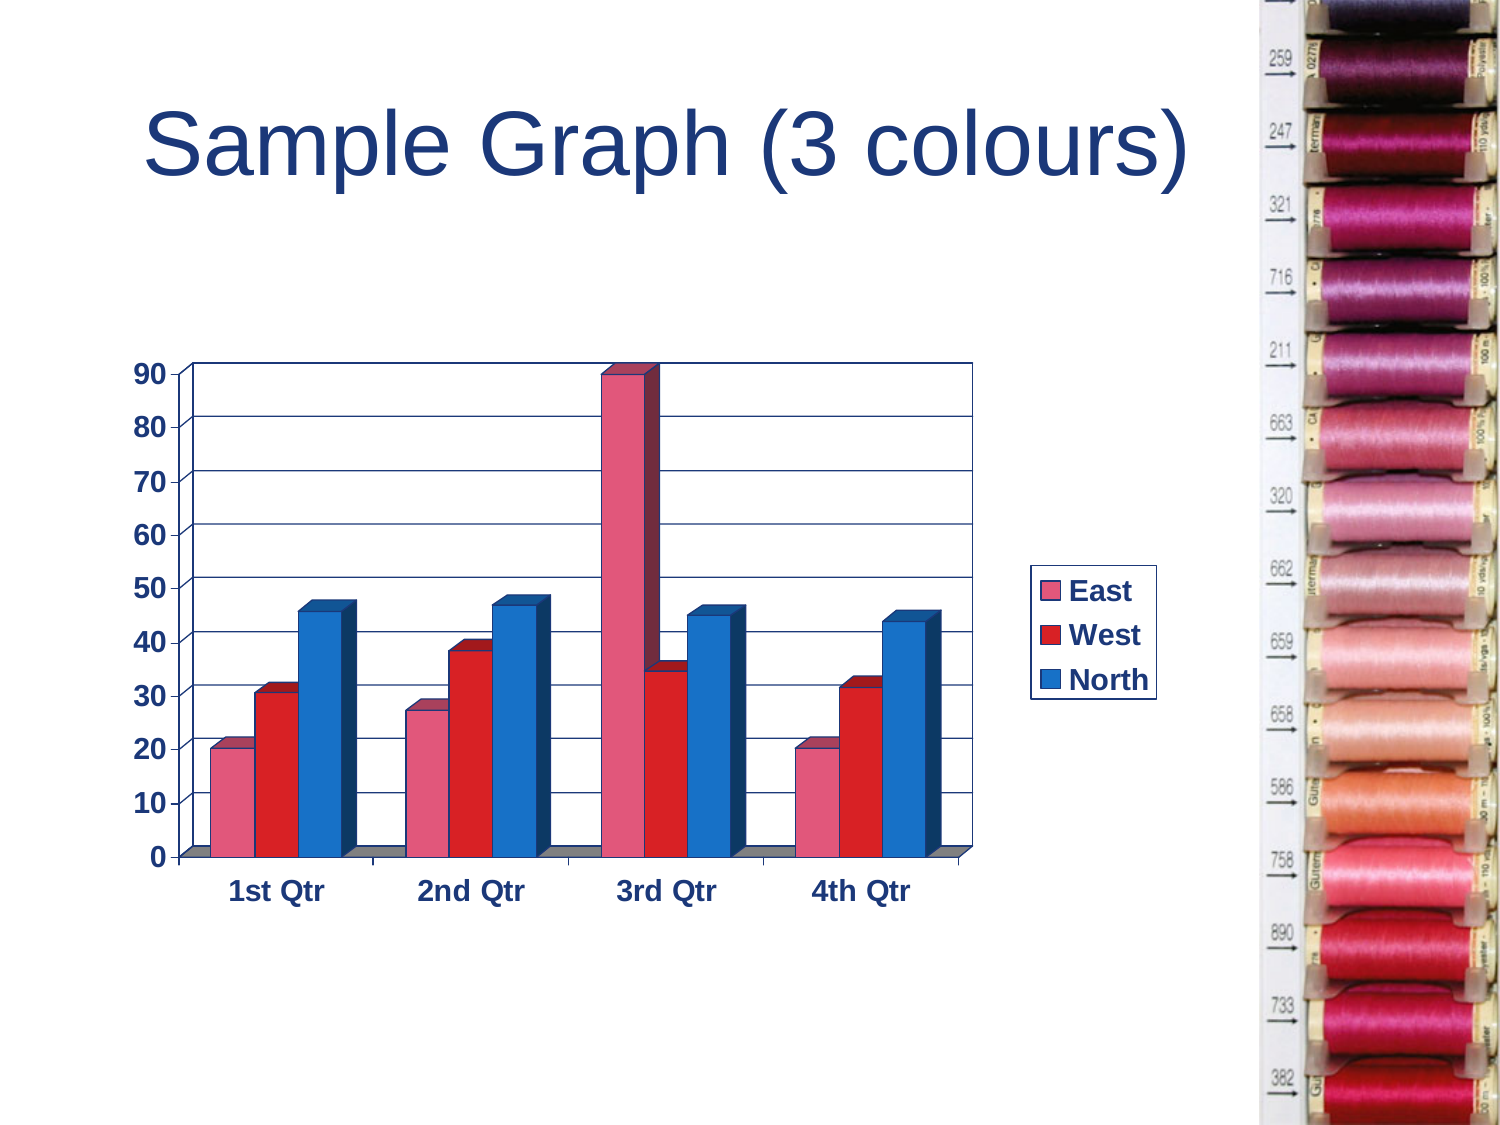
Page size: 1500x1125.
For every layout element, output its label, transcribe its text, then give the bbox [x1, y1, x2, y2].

title Sample Graph (3 colours) [75, 45, 1260, 233]
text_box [64, 326, 1170, 940]
picture [1259, 0, 1500, 1125]
